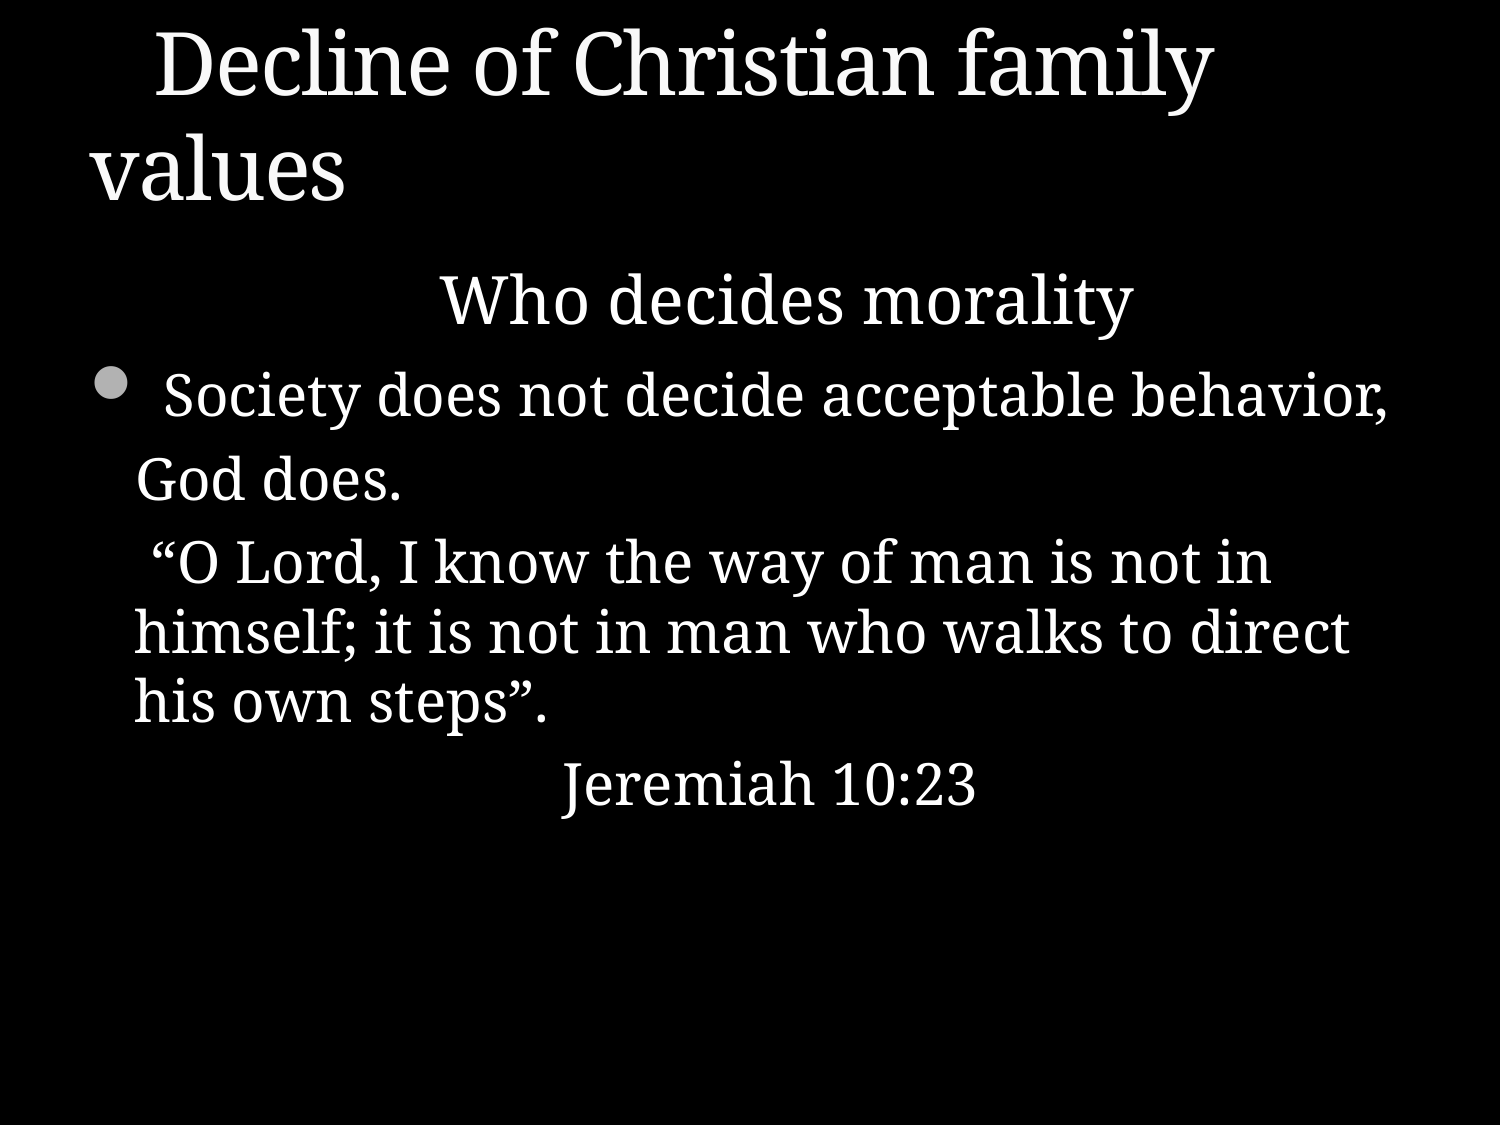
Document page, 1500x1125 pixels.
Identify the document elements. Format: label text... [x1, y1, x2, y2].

list Who decides morality Society does not decide acceptable behavior, God does. “O Lord, I know the way of man is not in himself; it is not in man who walks to direct his own steps”. Jeremiah 10:23 [75, 249, 1425, 1000]
title Decline of Christian family values [74, 24, 1425, 225]
